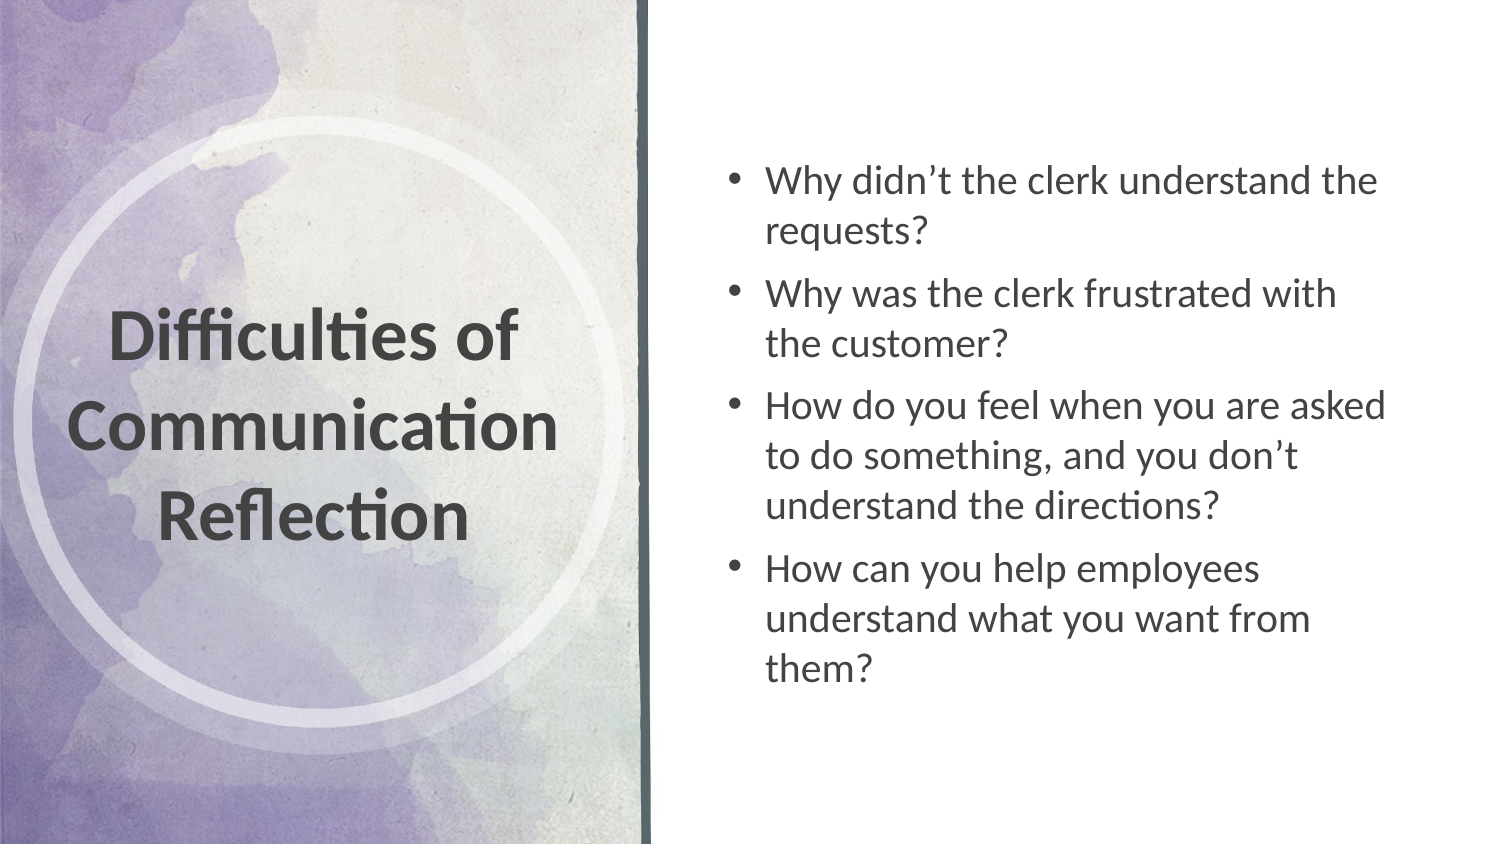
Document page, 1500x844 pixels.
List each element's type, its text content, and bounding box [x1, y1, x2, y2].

title Difficulties of Communication Reflection [31, 137, 597, 704]
list Why didn’t the clerk understand the requests? Why was the clerk frustrated with the customer? How do you feel when you are asked to do something, and you don’t understand the directions? How can you help employees understand what you want from them? [712, 200, 1419, 644]
picture [0, 0, 1500, 844]
